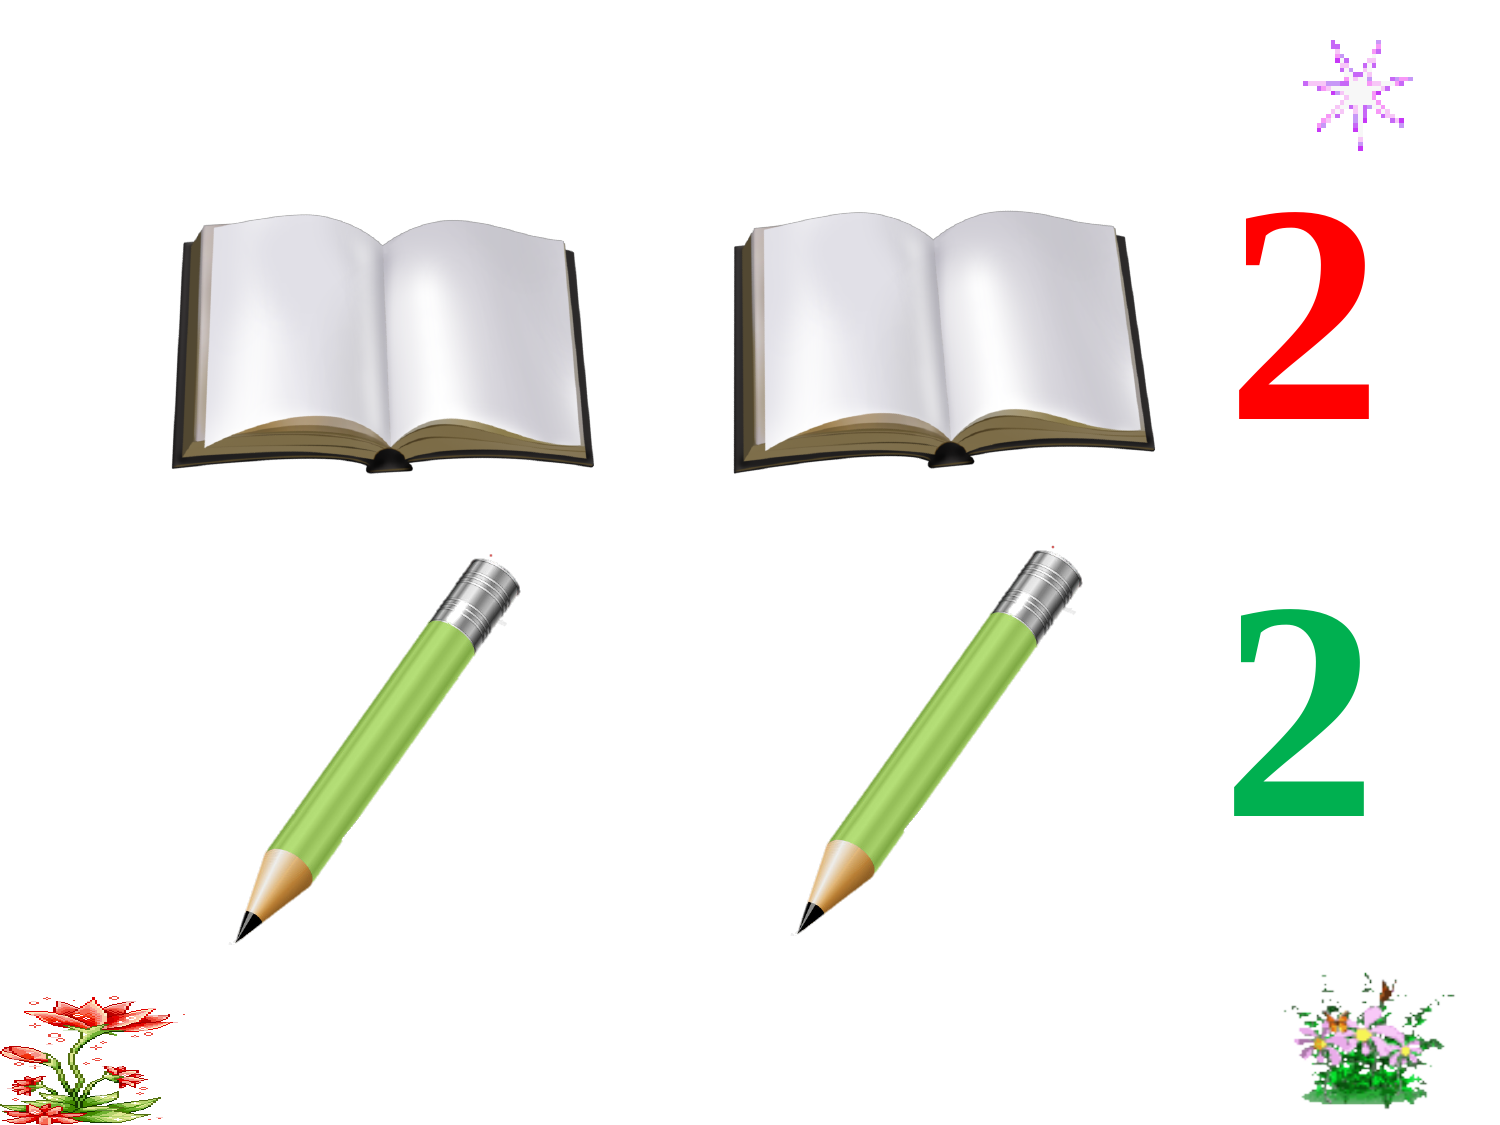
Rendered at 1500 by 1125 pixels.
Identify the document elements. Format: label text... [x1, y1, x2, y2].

picture [1299, 31, 1500, 244]
picture [1262, 949, 1463, 1125]
text_box 2 [1206, 496, 1382, 887]
text_box 2 [1211, 99, 1387, 490]
picture [0, 91, 1256, 1125]
